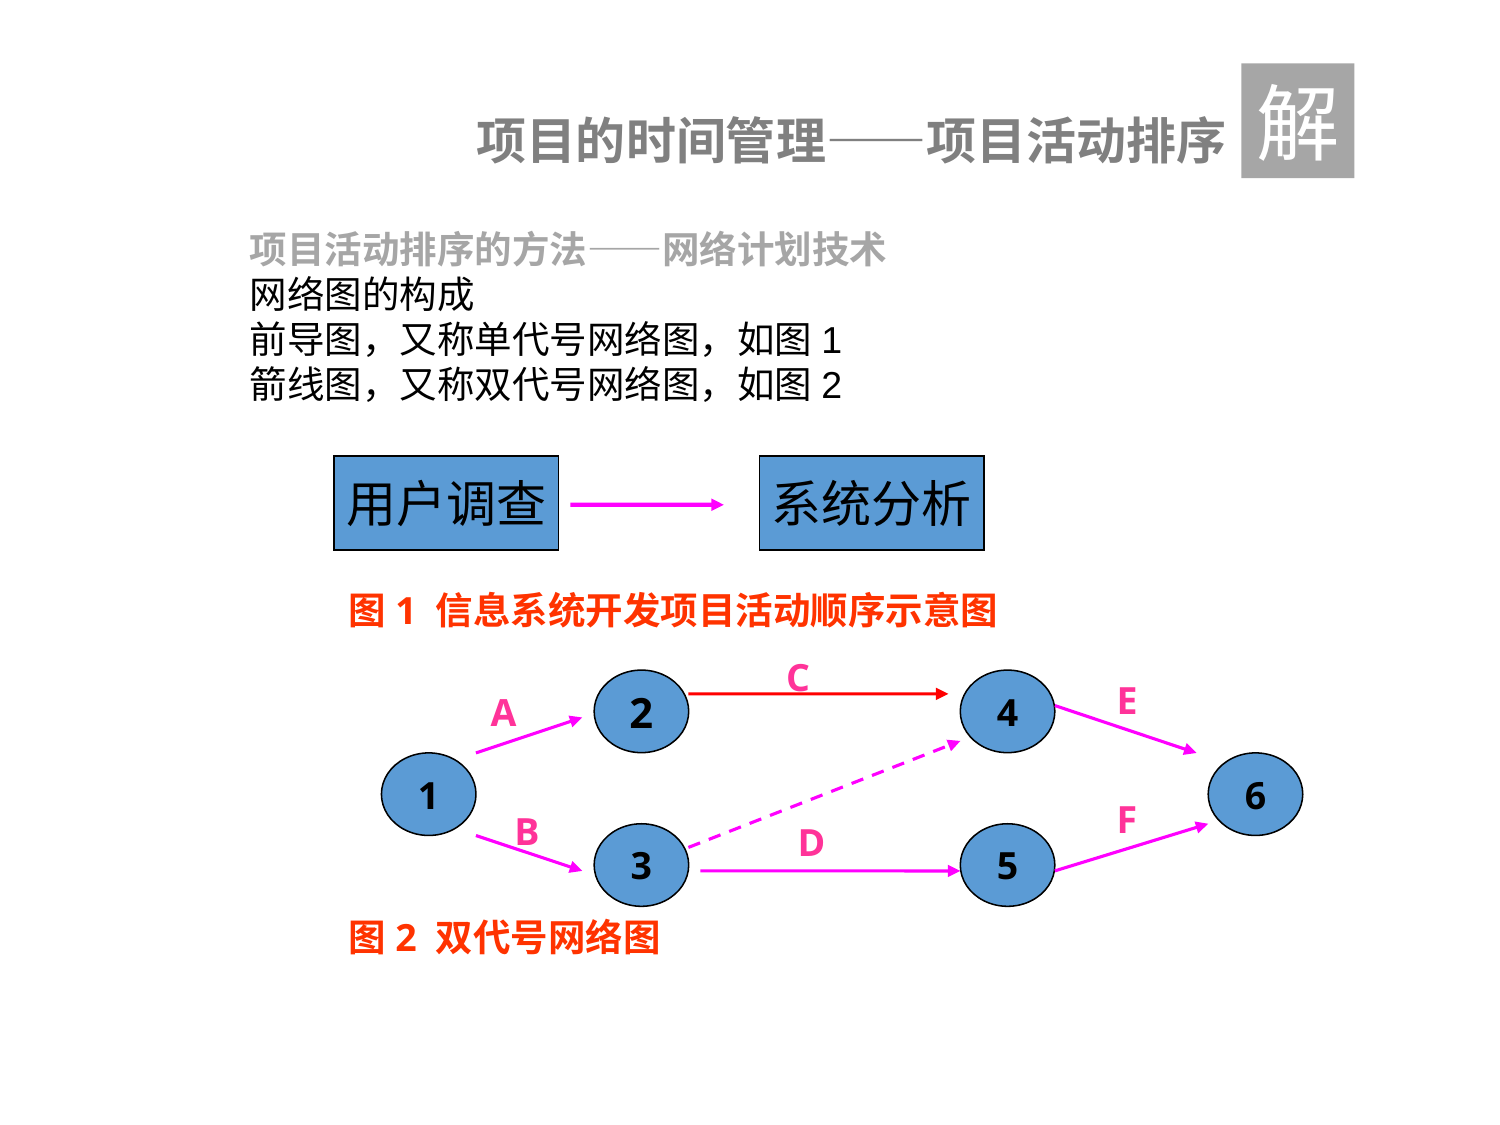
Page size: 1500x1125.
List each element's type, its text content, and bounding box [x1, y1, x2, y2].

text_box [449, 62, 1356, 180]
text_box 1 [381, 752, 476, 836]
text_box D [782, 812, 843, 872]
text_box [549, 860, 583, 873]
text_box [1162, 821, 1209, 839]
text_box 3 [594, 823, 689, 906]
text_box C [771, 646, 831, 707]
text_box 5 [960, 823, 1055, 906]
text_box [831, 687, 949, 701]
text_box E [1101, 670, 1162, 730]
text_box 6 [1208, 752, 1303, 836]
text_box F [1101, 788, 1162, 849]
text_box 用户调查 [334, 455, 559, 550]
text_box 图2 双代号网络图 [334, 906, 1055, 967]
text_box [946, 739, 961, 752]
text_box 图1 信息系统开发项目活动顺序示意图 [334, 579, 1126, 640]
text_box 项目活动排序的方法——网络计划技术 网络图的构成 前导图，又称单代号网络图，如图1 箭线图，又称双代号网络图，如图2 [160, 218, 1303, 414]
text_box [1127, 730, 1197, 755]
text_box [535, 715, 583, 734]
text_box 4 [960, 670, 1055, 753]
text_box [570, 498, 724, 512]
text_box 系统分析 [759, 455, 984, 550]
text_box A [475, 682, 535, 742]
text_box B [499, 800, 559, 860]
text_box 2 [594, 670, 689, 753]
text_box [843, 864, 961, 878]
